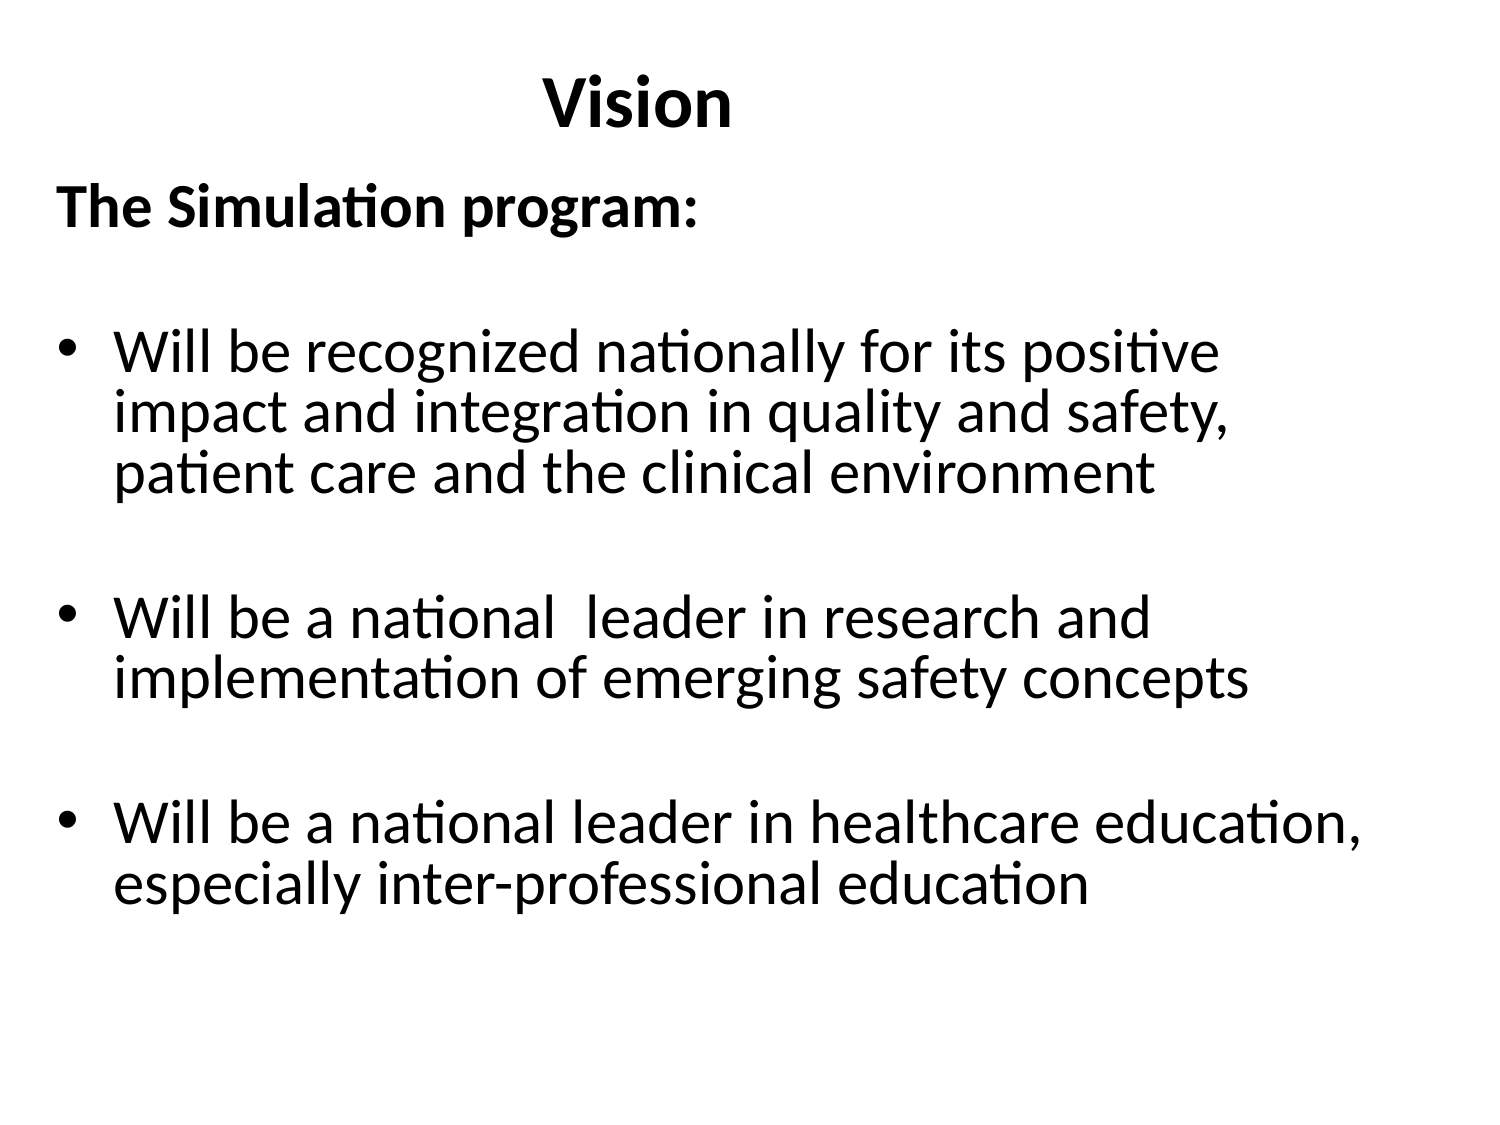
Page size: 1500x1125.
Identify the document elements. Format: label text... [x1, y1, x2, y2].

list The Simulation program: Will be recognized nationally for its positive impact and integration in quality and safety, patient care and the clinical environment Will be a national leader in research and implementation of emerging safety concepts Will be a national leader in healthcare education, especially inter-professional education [41, 171, 1425, 1005]
title VisionVisionVi [41, 45, 1425, 171]
